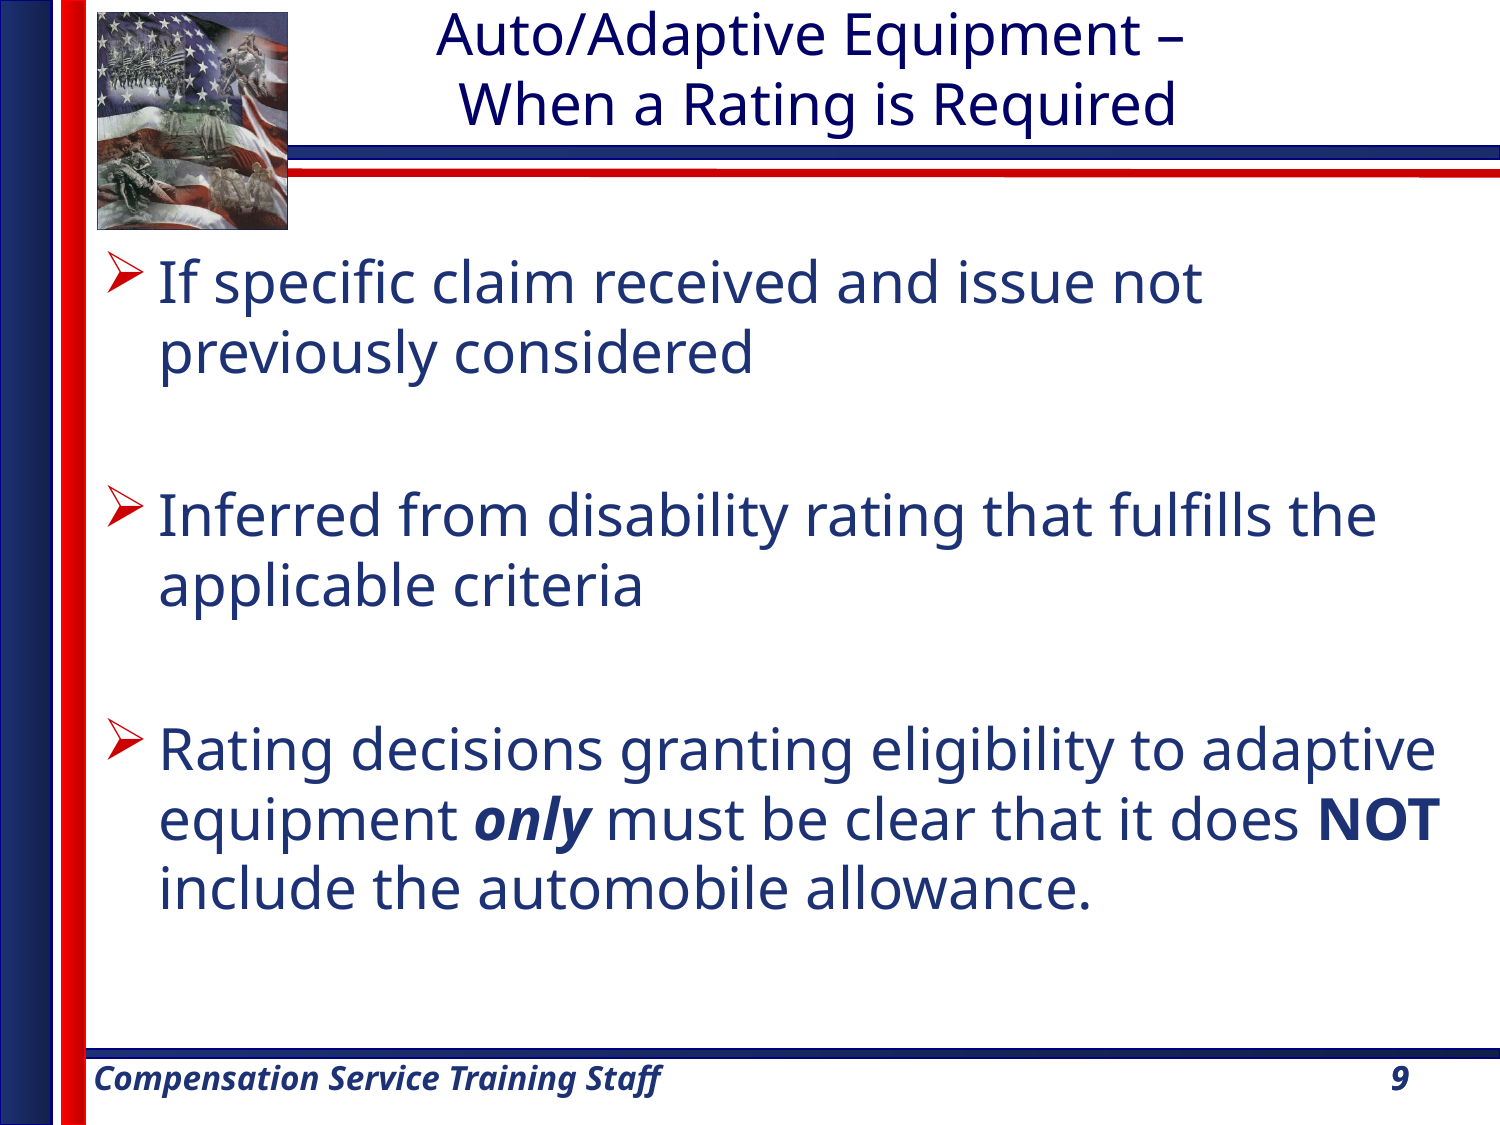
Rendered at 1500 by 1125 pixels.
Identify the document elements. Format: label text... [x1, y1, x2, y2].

list If specific claim received and issue not previously considered Inferred from disability rating that fulfills the applicable criteria Rating decisions granting eligibility to adaptive equipment only must be clear that it does NOT include the automobile allowance. [87, 237, 1475, 1038]
text_box 9 [1299, 1042, 1500, 1118]
title Auto/Adaptive Equipment – When a Rating is Required [287, 0, 1351, 146]
picture [97, 12, 288, 230]
